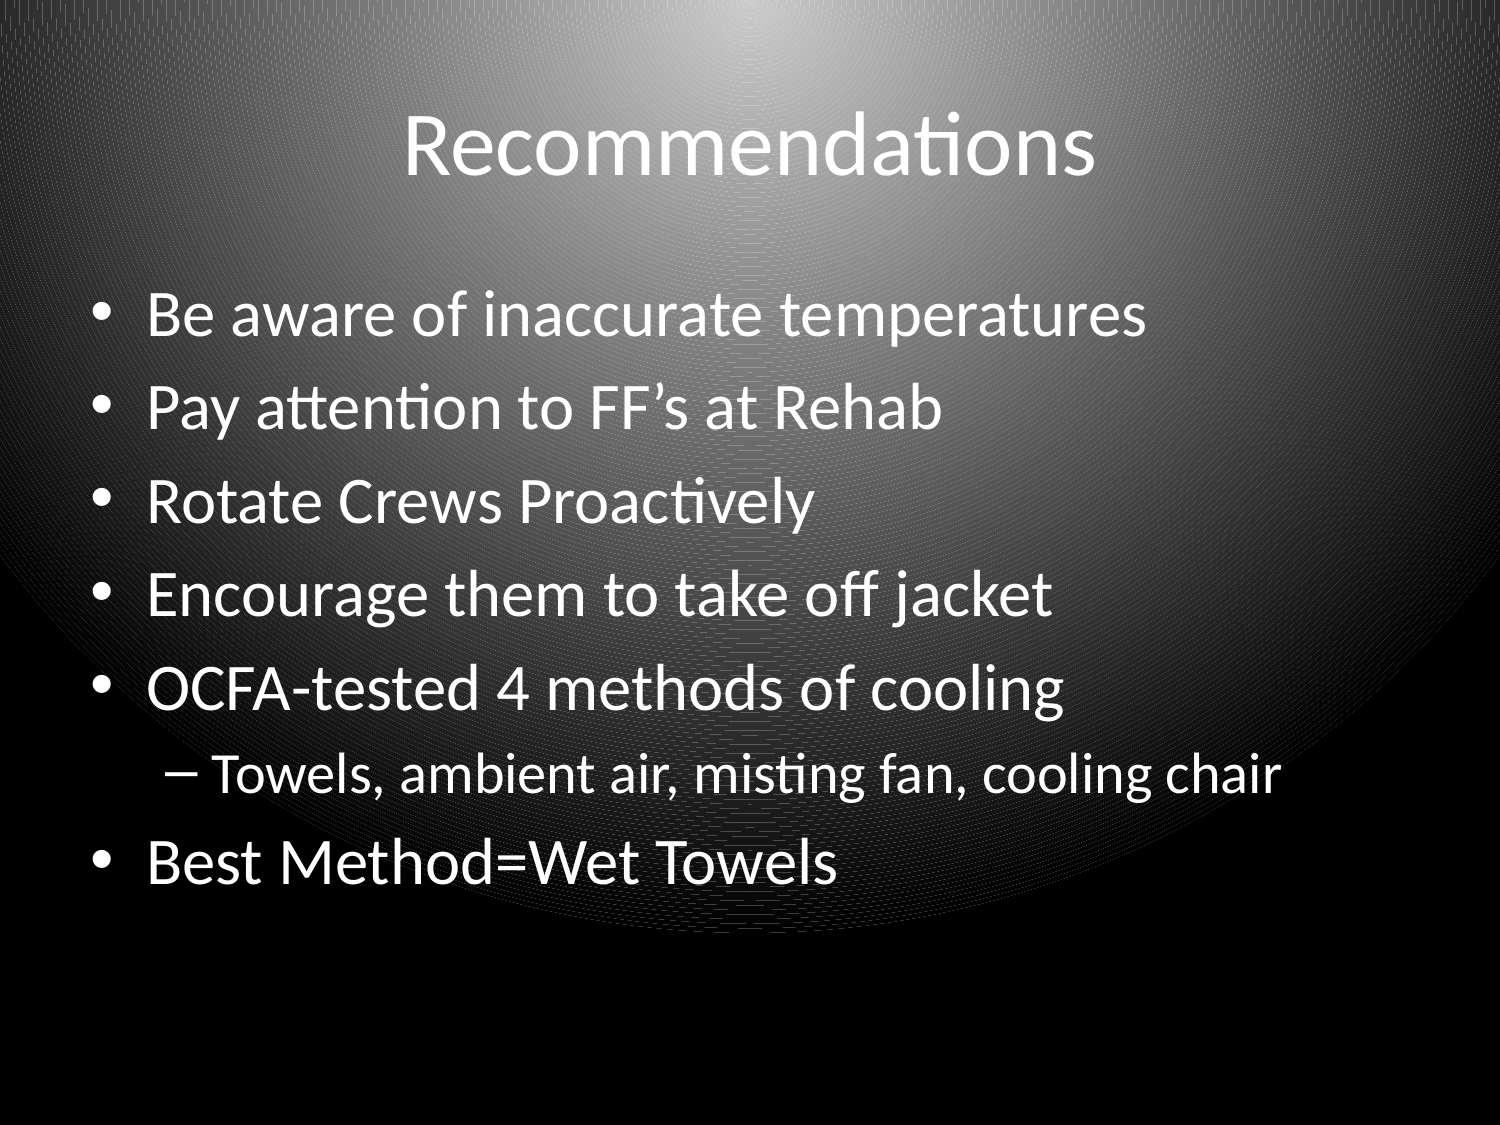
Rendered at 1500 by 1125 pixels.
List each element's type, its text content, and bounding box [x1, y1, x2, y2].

title Recommendations [75, 45, 1425, 233]
list Be aware of inaccurate temperatures Pay attention to FF’s at Rehab Rotate Crews Proactively Encourage them to take off jacket OCFA-tested 4 methods of cooling Towels, ambient air, misting fan, cooling chair Best Method=Wet Towels [75, 262, 1425, 1005]
